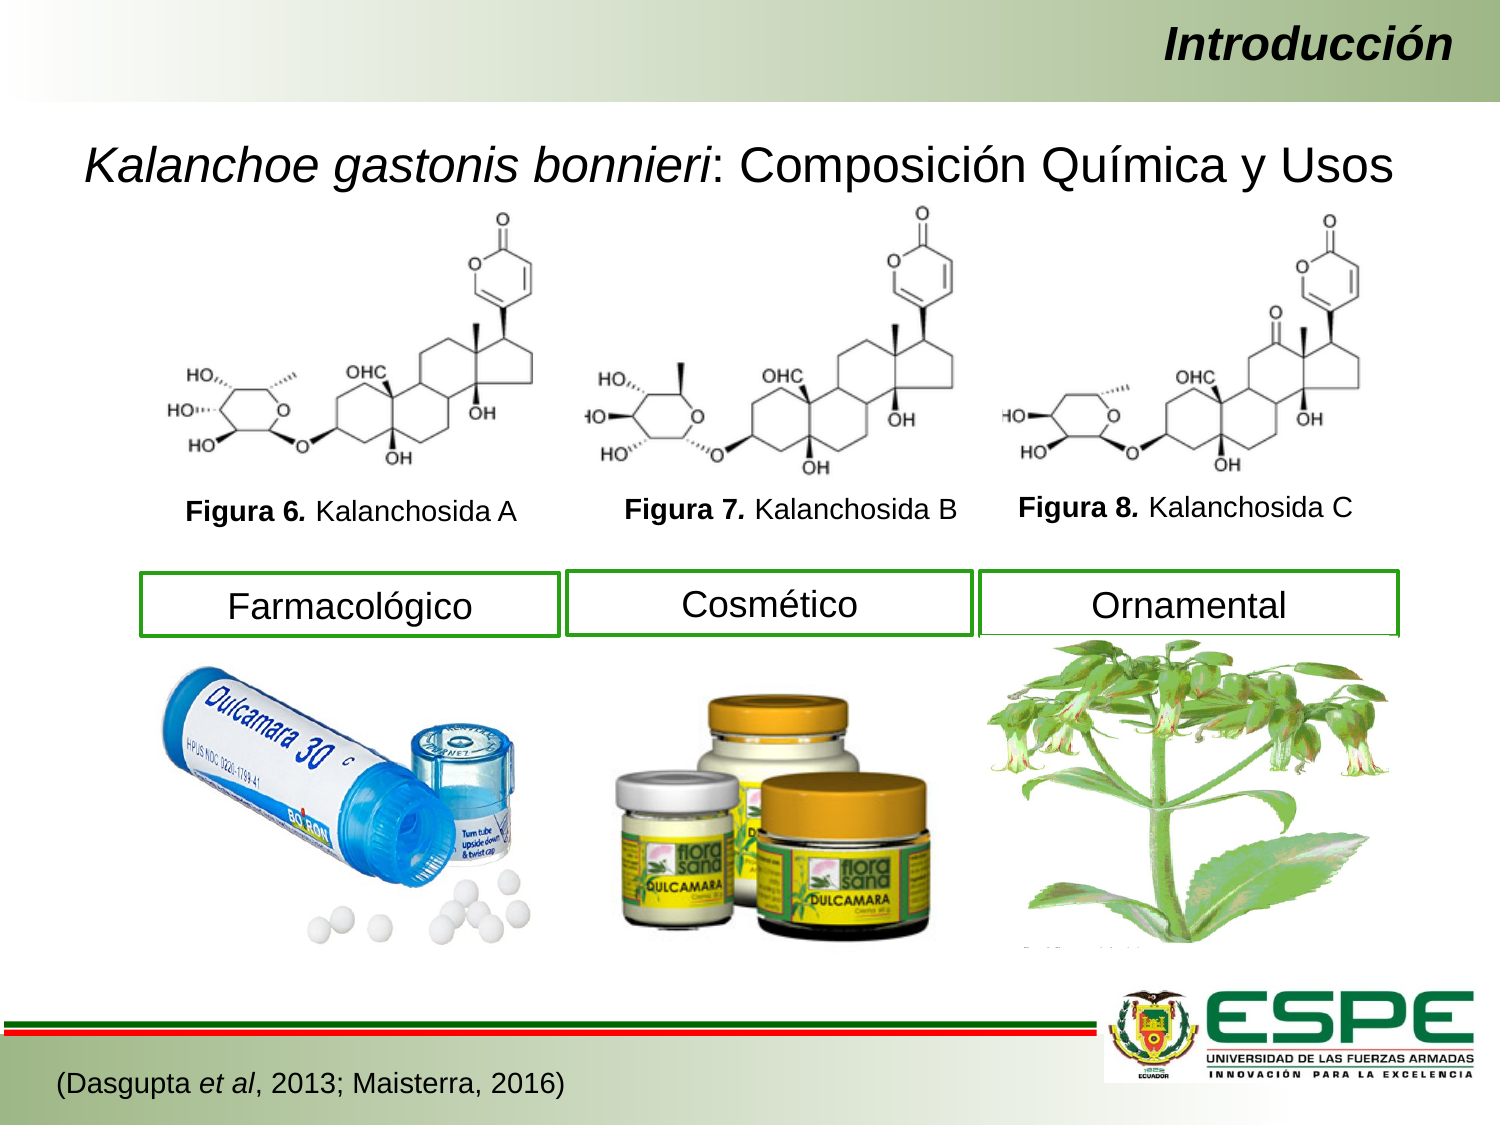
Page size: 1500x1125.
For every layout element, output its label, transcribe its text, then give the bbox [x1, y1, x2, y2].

picture [584, 205, 973, 485]
picture [1002, 202, 1370, 477]
text_box Cosmético [565, 569, 974, 637]
text_box Farmacológico [139, 571, 561, 638]
picture [1104, 976, 1483, 1083]
text_box Figura 8. Kalanchosida C [1003, 485, 1369, 531]
text_box Kalanchoe gastonis bonnieri: Composición Química y Usos [64, 125, 1414, 201]
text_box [979, 635, 1399, 948]
picture [155, 662, 534, 948]
text_box (Dasgupta et al, 2013; Maisterra, 2016) [41, 1056, 581, 1107]
text_box Ornamental [978, 569, 1400, 635]
picture [133, 212, 534, 468]
title Introducción [191, 4, 1469, 78]
text_box Figura 7. Kalanchosida B [609, 492, 974, 533]
picture [611, 659, 941, 1012]
text_box Figura 6. Kalanchosida A [170, 484, 533, 535]
